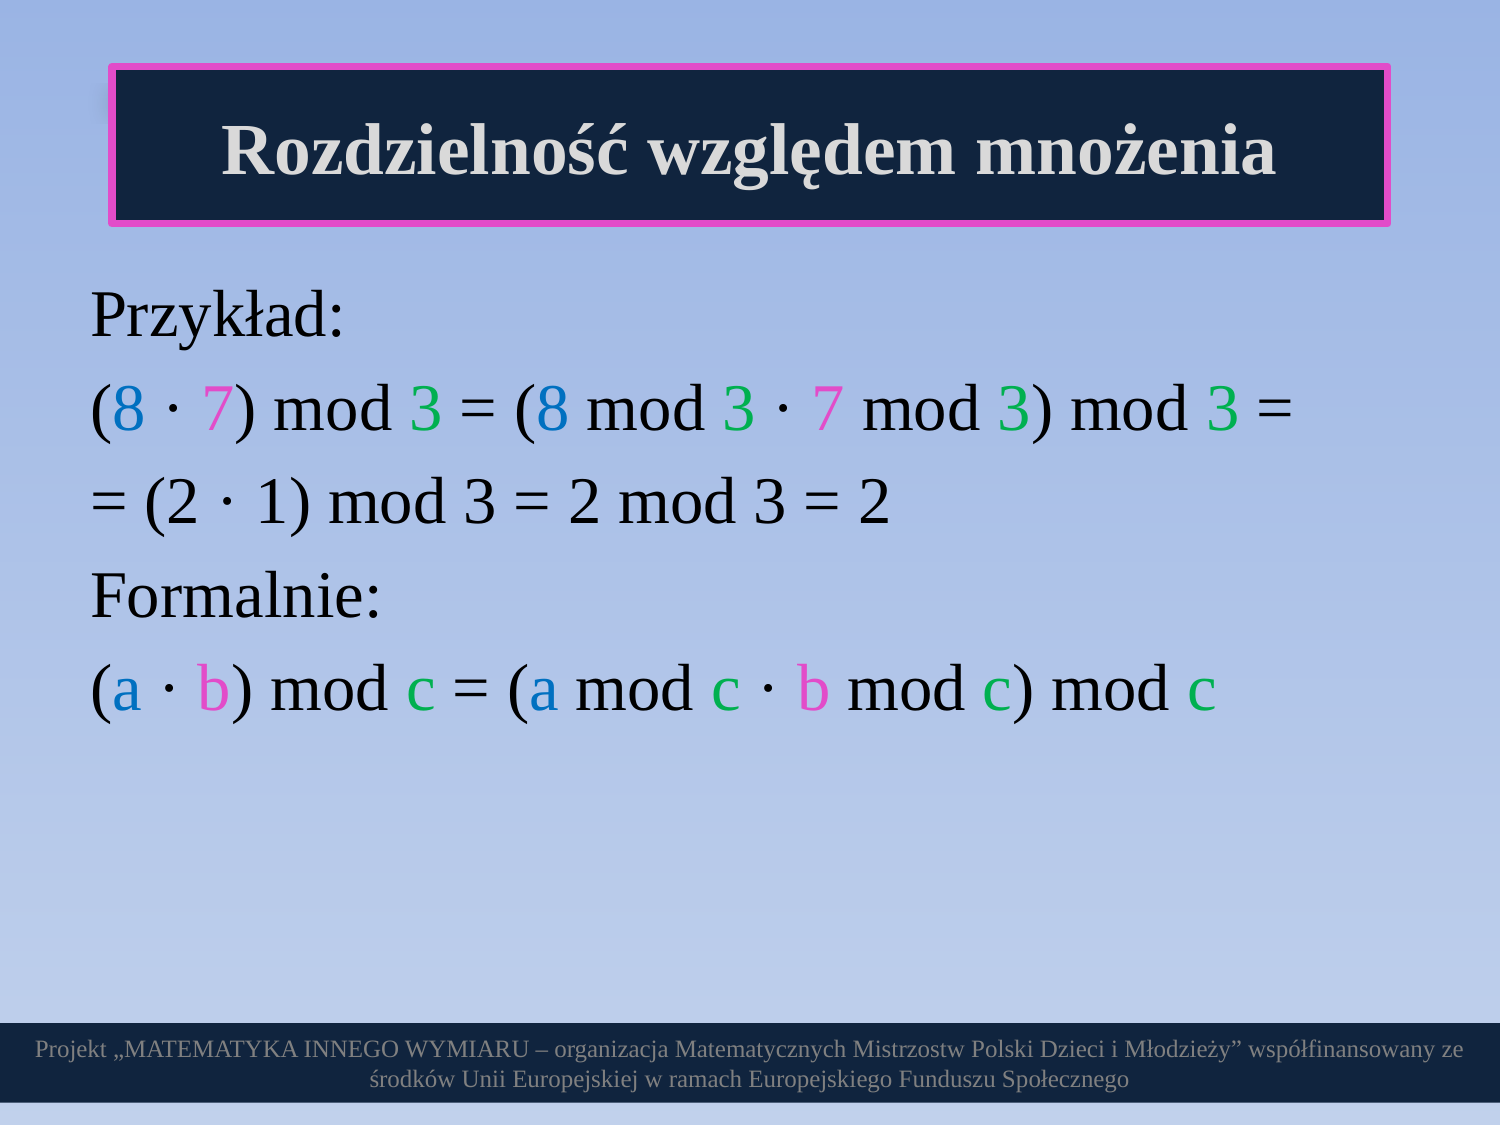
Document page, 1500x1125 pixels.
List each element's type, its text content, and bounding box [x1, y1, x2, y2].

title Rozdzielność względem mnożenia [75, 45, 1425, 233]
text_box Projekt „MATEMATYKA INNEGO WYMIARU – organizacja Matematycznych Mistrzostw Polski Dzieci i Młodzieży” współfinansowany ze środków Unii Europejskiej w ramach Europejskiego Funduszu Społecznego [0, 1023, 1500, 1103]
list Przykład: (8 · 7) mod 3 = (8 mod 3 · 7 mod 3) mod 3 = = (2 · 1) mod 3 = 2 mod 3 = 2 Formalnie: (a · b) mod c = (a mod c · b mod c) mod c [75, 262, 1425, 1005]
text_box Rozdzielność względem mnożenia [112, 66, 1388, 224]
